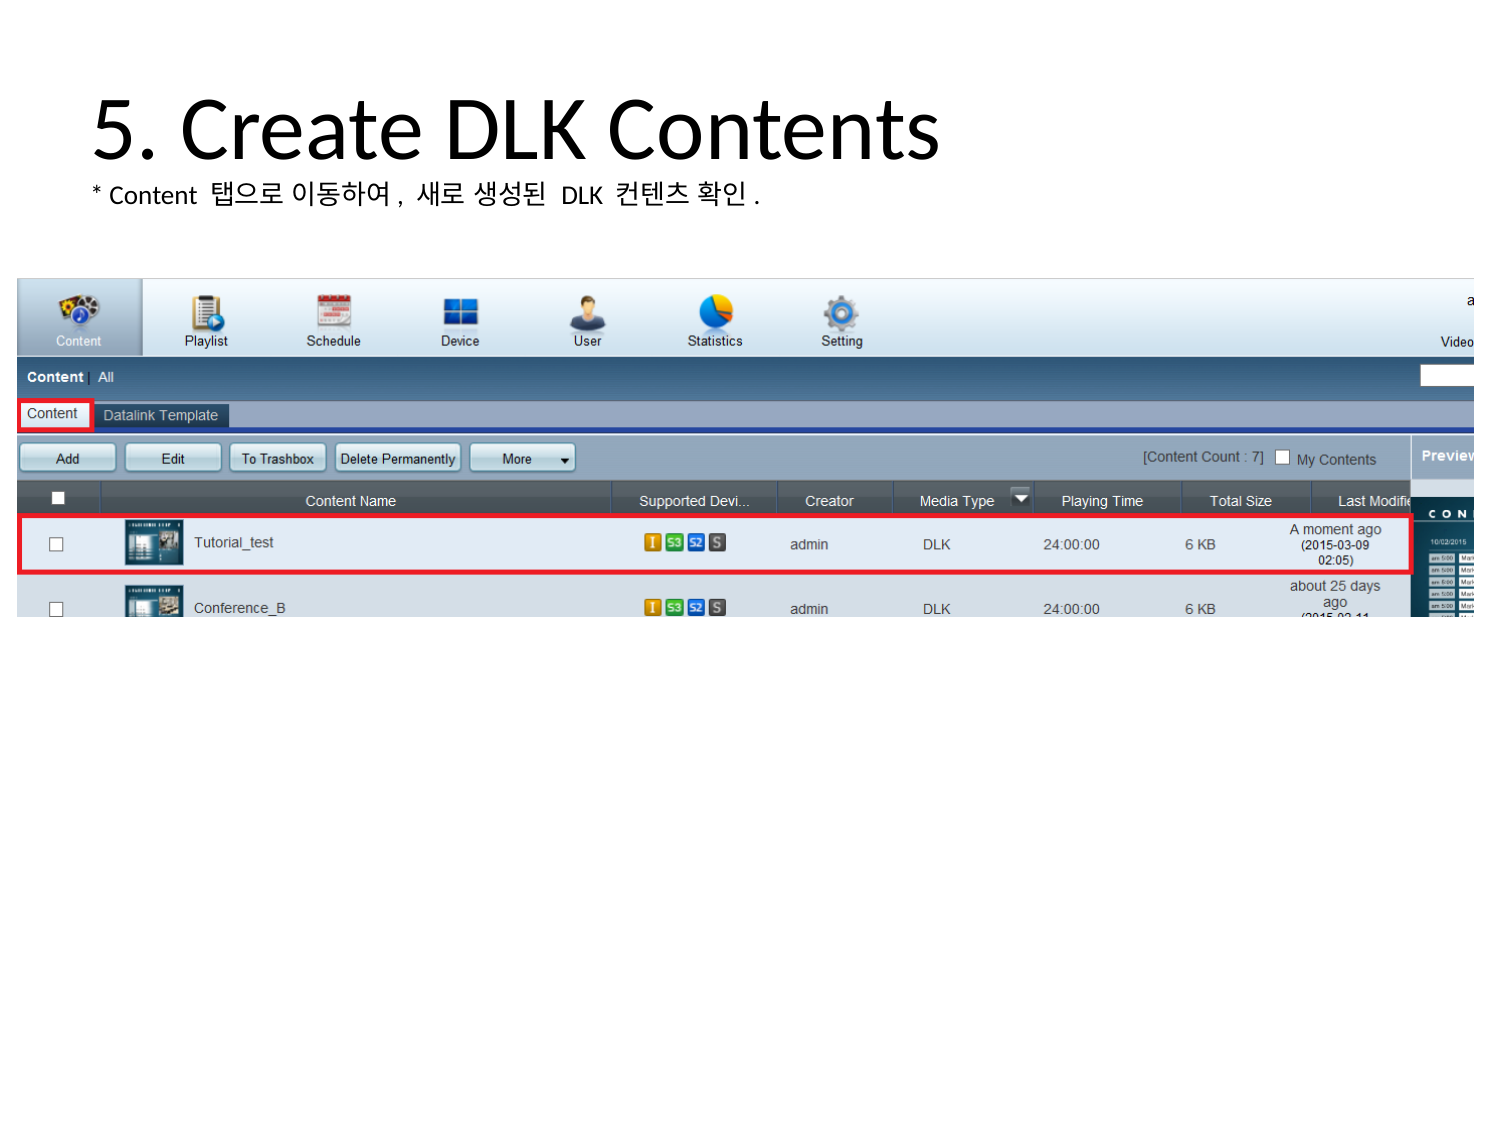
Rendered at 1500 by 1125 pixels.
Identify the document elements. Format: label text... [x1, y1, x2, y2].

picture [17, 278, 1475, 617]
title 5. Create DLK Contents * Content 탭으로 이동하여, 새로 생성된 DLK 컨텐츠 확인. [75, 45, 1425, 233]
